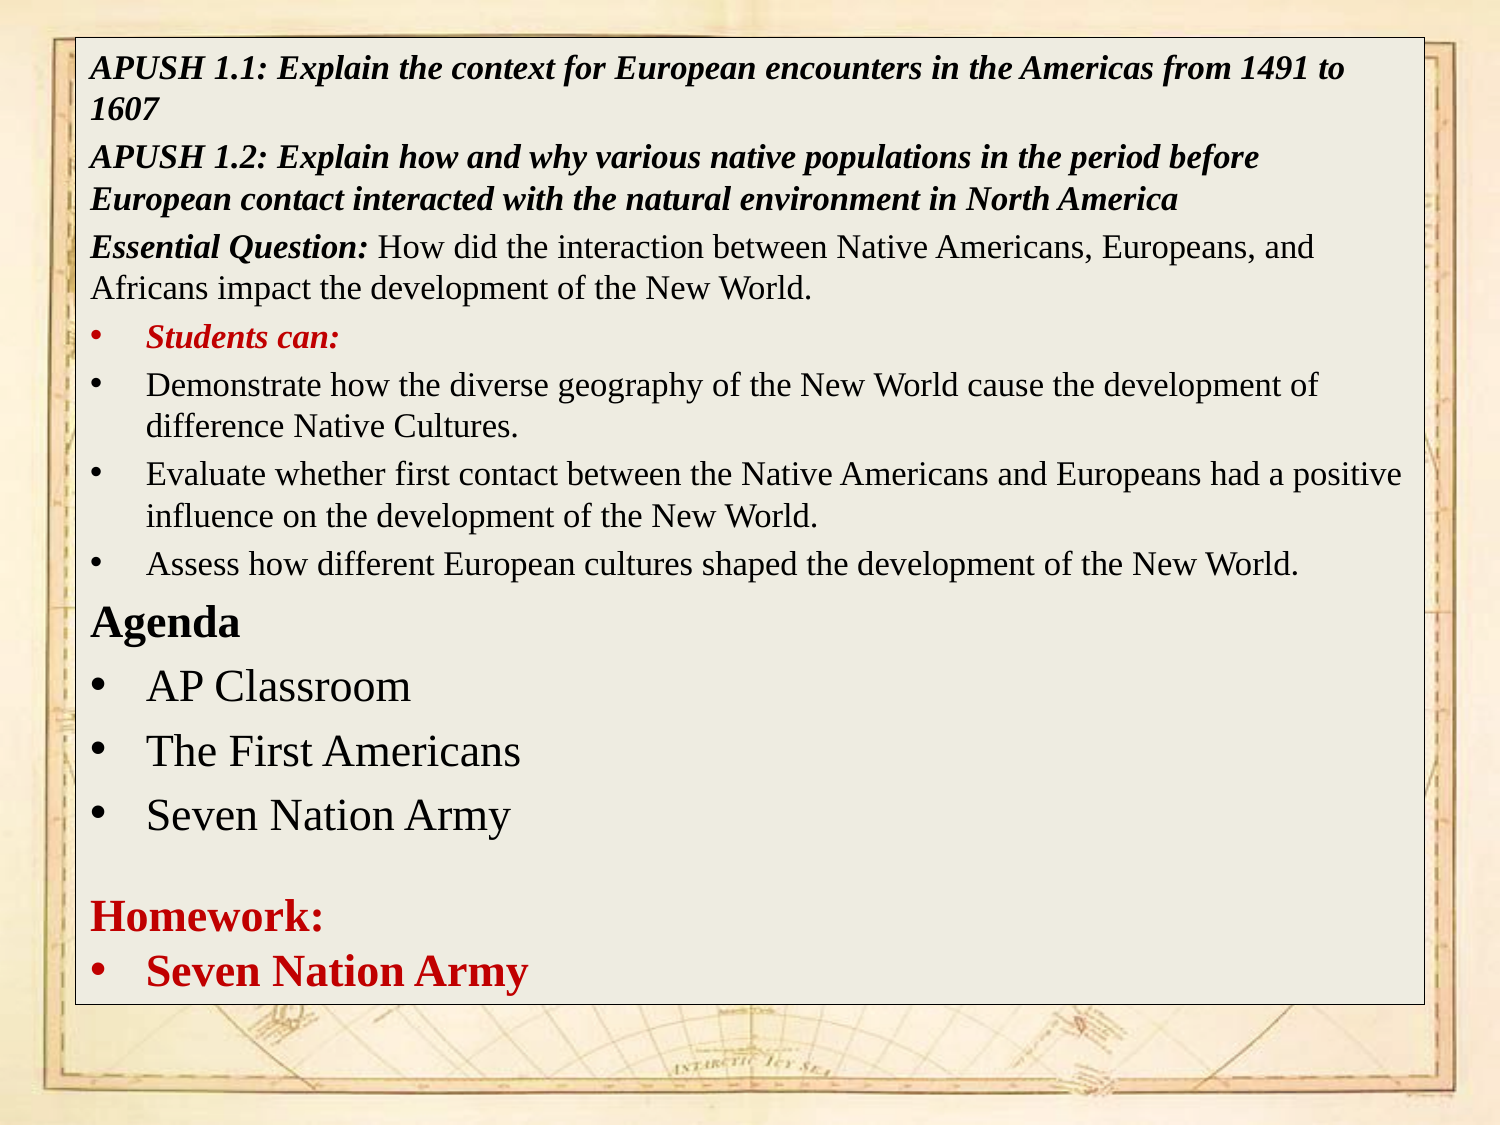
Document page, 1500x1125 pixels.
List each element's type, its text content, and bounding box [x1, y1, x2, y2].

text_box Europeans “And God blessed them. And God said to them, “Be fruitful and multiply and fill the earth and subdue it, and have dominion over the fish of the sea and over the birds of the heavens and over every living thing that moves on the earth.” Genesis 1:28 [0, 0, 1500, 1125]
list APUSH 1.1: Explain the context for European encounters in the Americas from 1491 to 1607 APUSH 1.2: Explain how and why various native populations in the period before European contact interacted with the natural environment in North America Essential Question: How did the interaction between Native Americans, Europeans, and Africans impact the development of the New World. Students can: Demonstrate how the diverse geography of the New World cause the development of difference Native Cultures. Evaluate whether first contact between the Native Americans and Europeans had a positive influence on the development of the New World. Assess how different European cultures shaped the development of the New World. Agenda AP Classroom The First Americans Seven Nation Army Homework: Seven Nation Army [75, 37, 1425, 1005]
